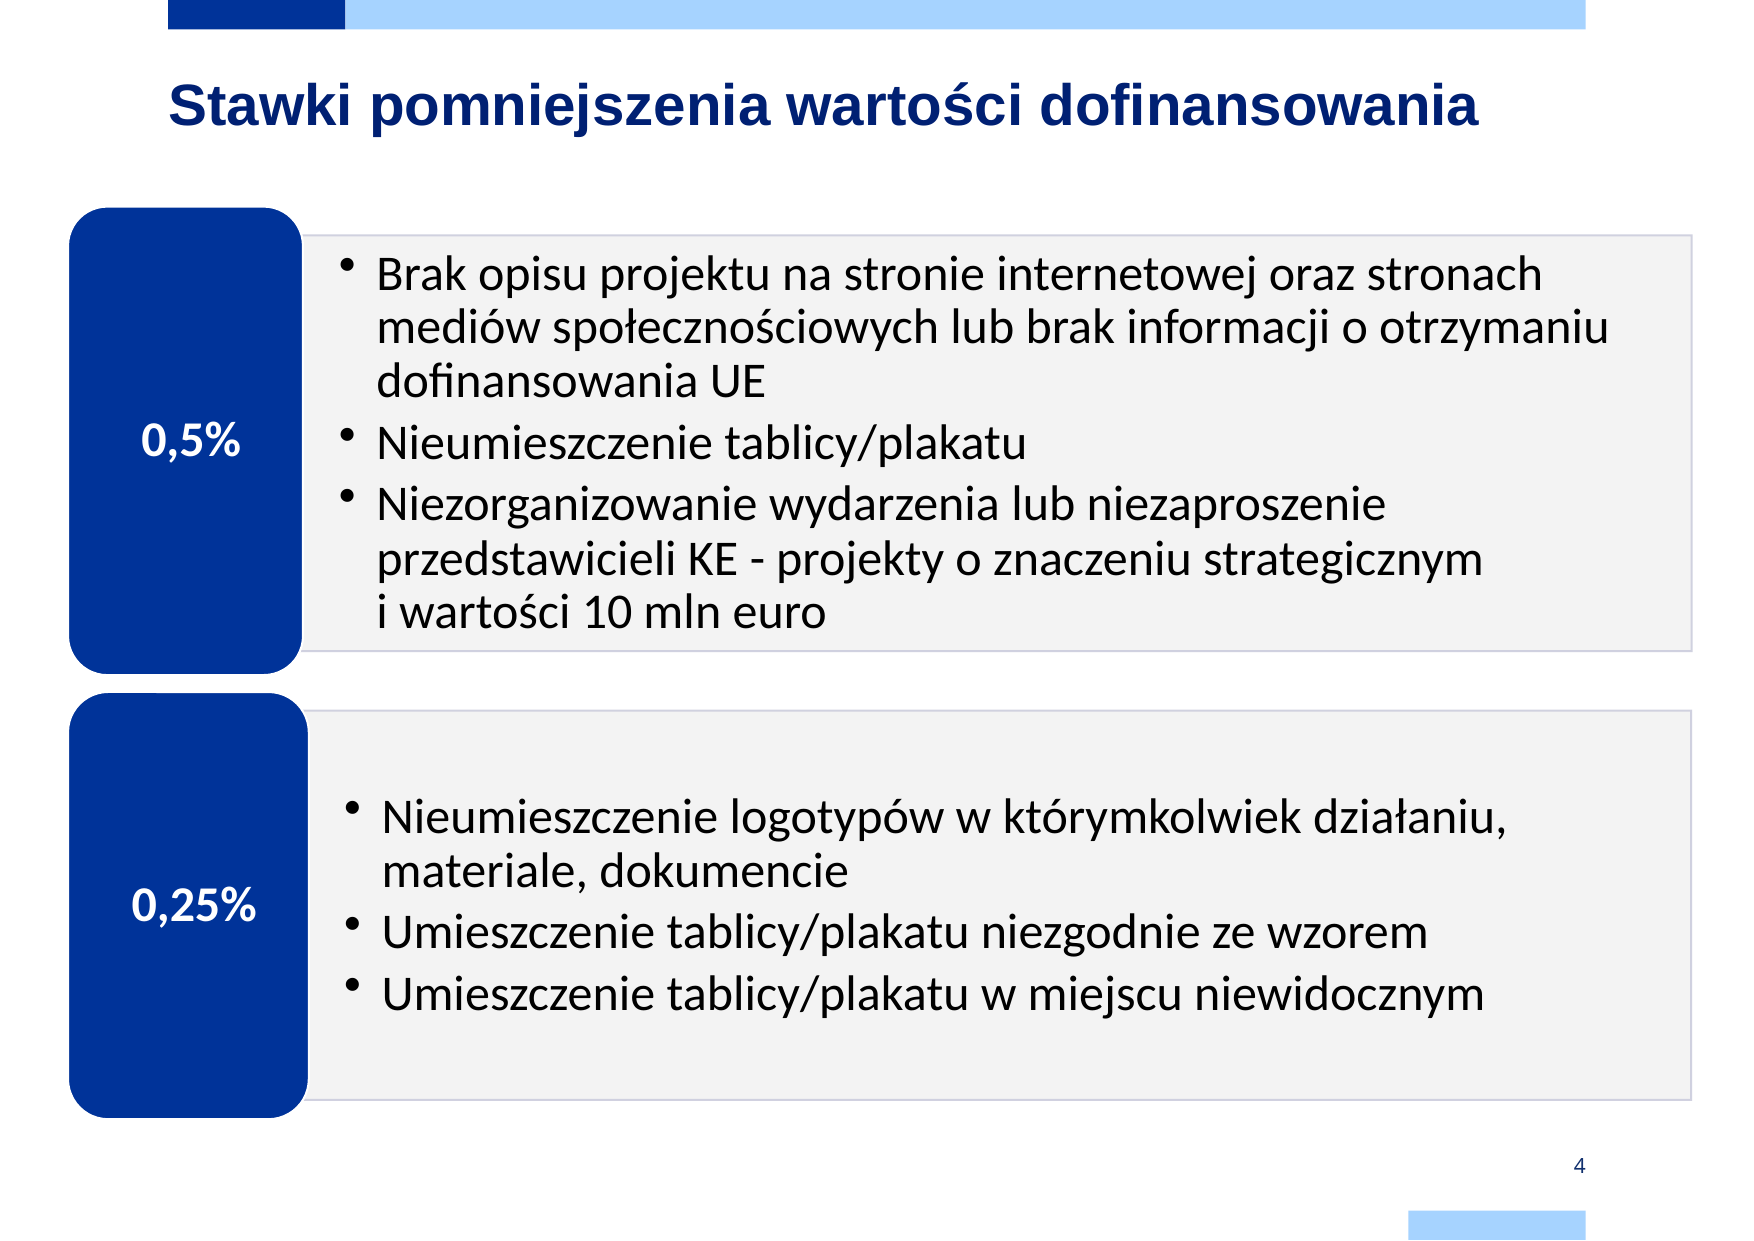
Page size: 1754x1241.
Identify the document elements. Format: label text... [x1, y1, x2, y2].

title Stawki pomniejszenia wartości dofinansowania [168, 62, 1586, 175]
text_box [62, 206, 1692, 1120]
slide_number 4 [1408, 1151, 1586, 1182]
